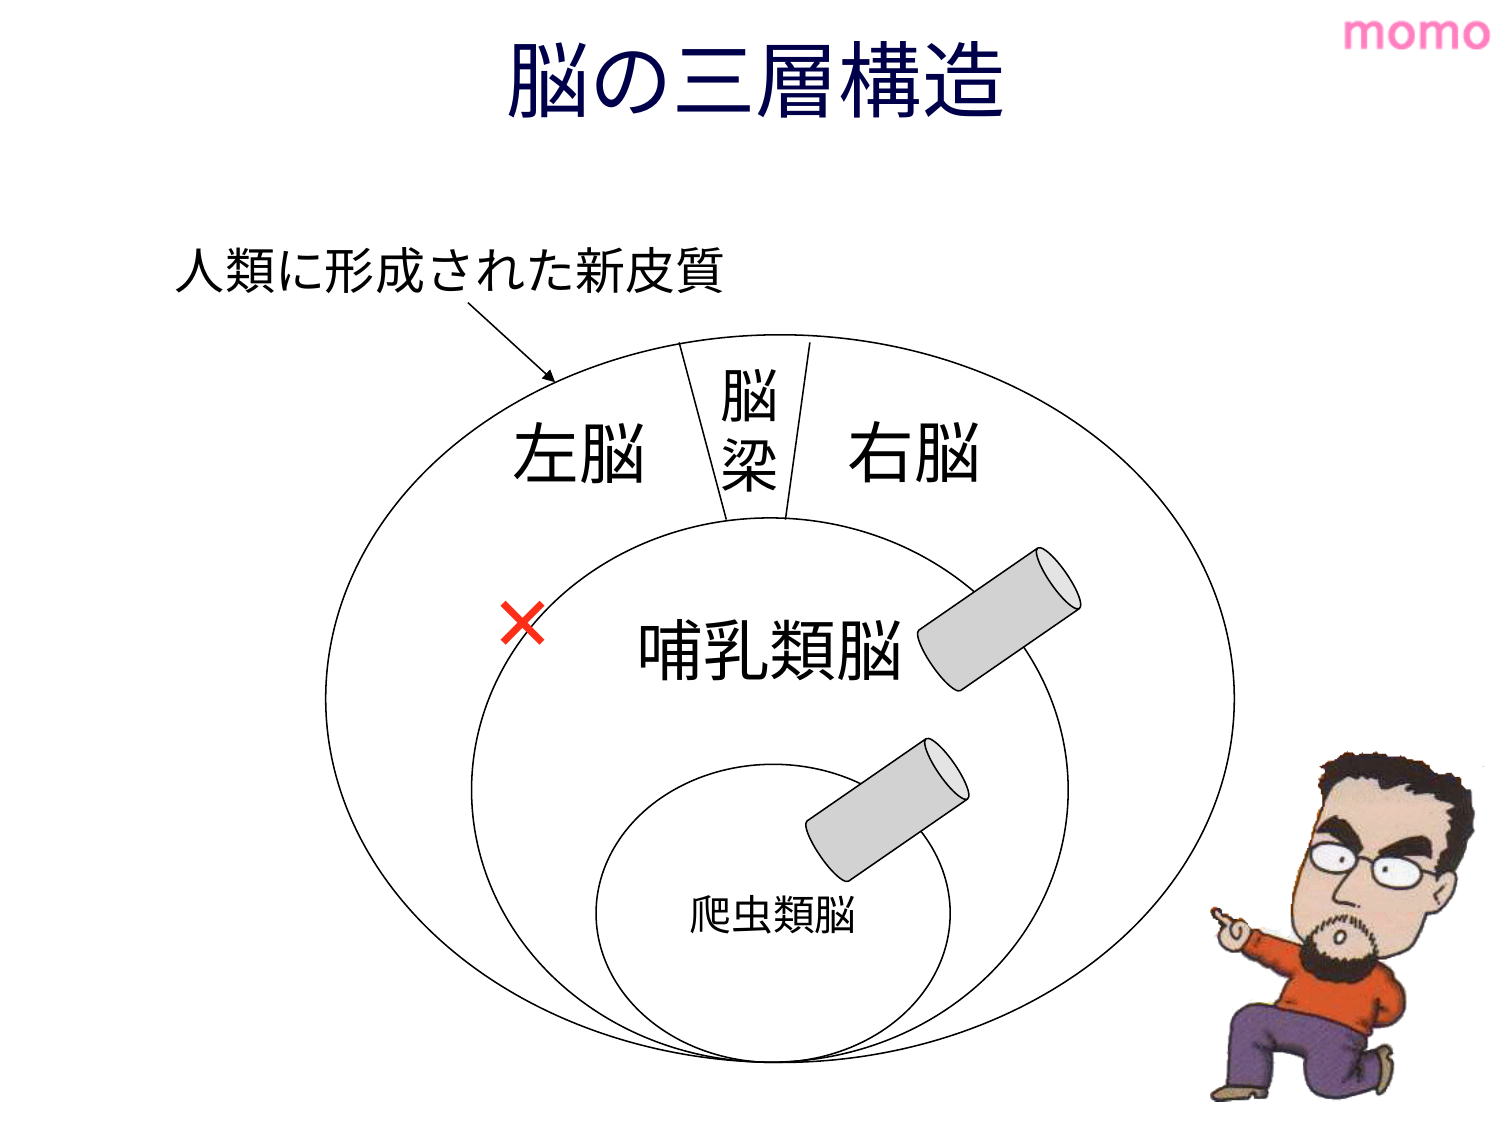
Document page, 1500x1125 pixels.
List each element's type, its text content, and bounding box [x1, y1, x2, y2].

text_box [805, 738, 969, 882]
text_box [678, 342, 727, 520]
picture [1333, 3, 1500, 63]
picture [1210, 751, 1485, 1102]
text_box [785, 342, 811, 520]
text_box 脳梁 [732, 352, 780, 507]
text_box [917, 547, 1081, 691]
text_box 右脳 [815, 403, 1023, 499]
text_box 人類に形成された新皮質 [160, 231, 740, 307]
text_box × [461, 550, 586, 686]
text_box [325, 334, 1235, 1063]
text_box 左脳 [471, 404, 673, 500]
title 脳の三層構造 [218, 7, 1293, 149]
text_box [467, 302, 556, 383]
